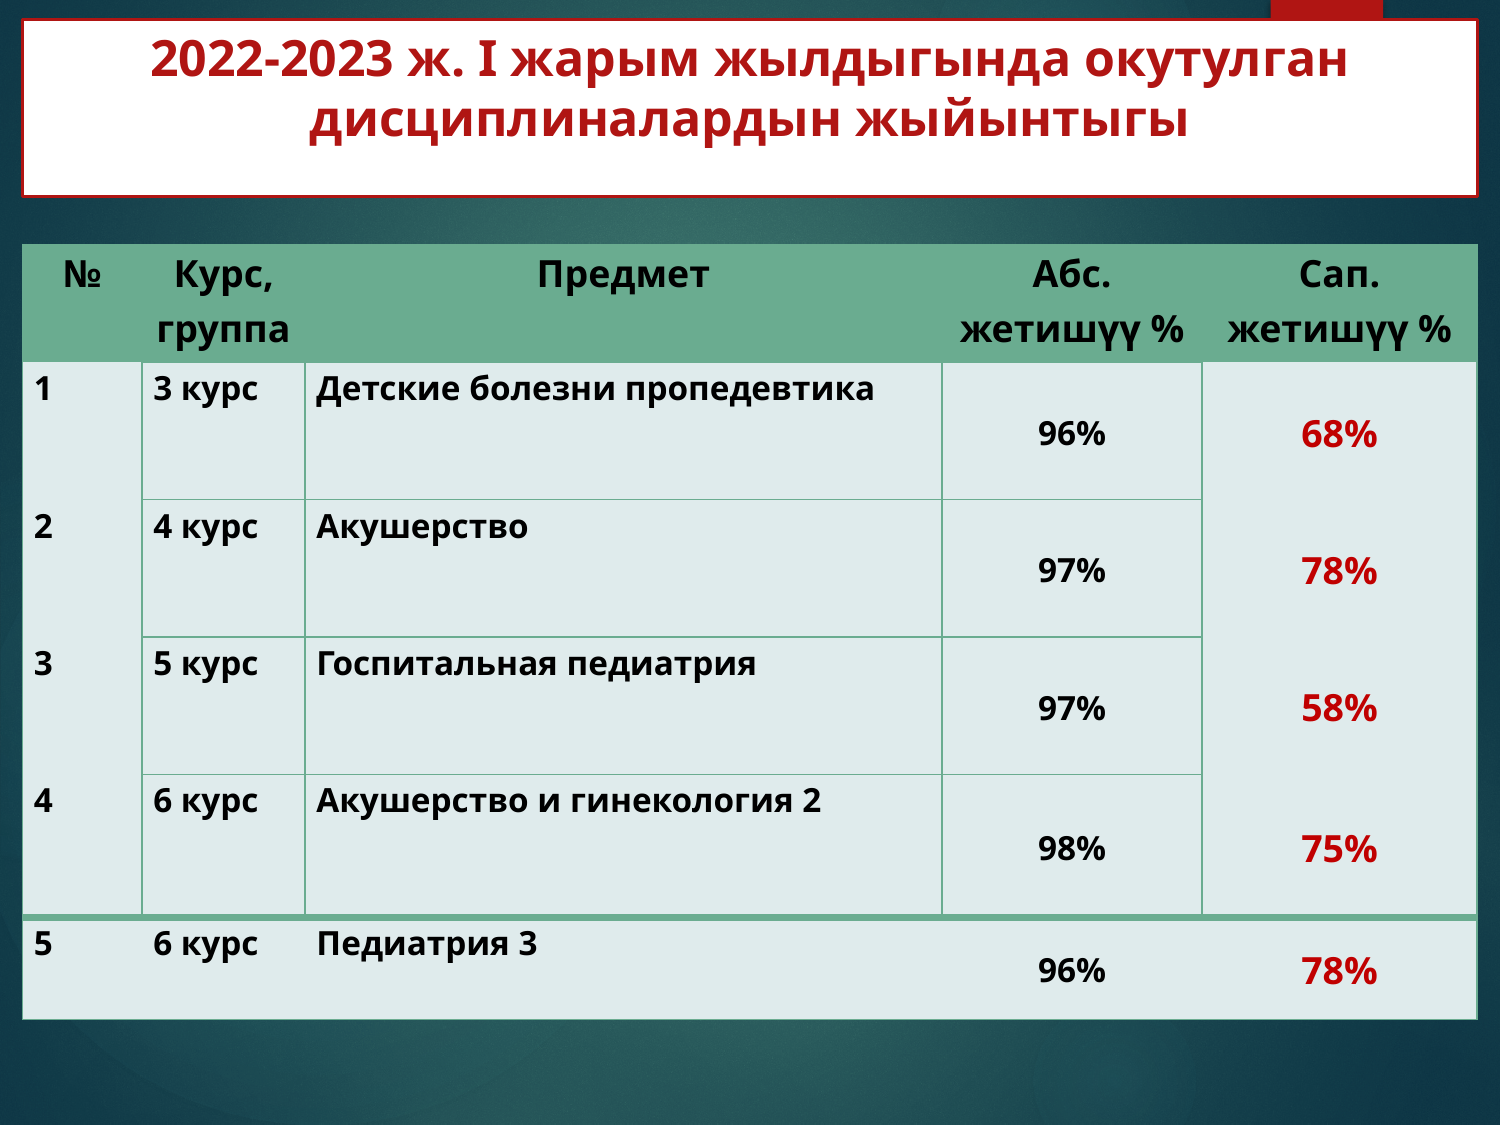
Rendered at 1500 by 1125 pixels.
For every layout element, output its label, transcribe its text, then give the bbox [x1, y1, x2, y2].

table_cell Акушерство [306, 500, 941, 636]
table_cell 96% [942, 921, 1202, 1019]
table_cell 97% [943, 500, 1201, 636]
table_cell 3 курс [143, 363, 304, 499]
table_cell 98% [943, 775, 1201, 914]
table_cell 75% [1203, 774, 1476, 914]
table_header Абс. жетишүү % [942, 245, 1202, 362]
title 2022-2023 ж. I жарым жылдыгында окутулган дисциплиналардын жыйынтыгы [21, 18, 1479, 198]
table_cell 78% [1202, 921, 1476, 1019]
table_header Предмет [305, 245, 942, 362]
table_cell 78% [1203, 500, 1476, 637]
table_cell Госпитальная педиатрия [306, 638, 941, 774]
table_header № [23, 245, 142, 362]
table_cell 5 [23, 921, 142, 1019]
table_cell 4 курс [143, 500, 304, 636]
table_cell 4 [23, 774, 141, 914]
table_cell Педиатрия 3 [305, 921, 942, 1019]
table_cell 6 курс [143, 775, 304, 914]
table_cell 96% [943, 363, 1201, 499]
table_cell 97% [943, 638, 1201, 774]
table_cell 6 курс [142, 921, 305, 1019]
table_cell 58% [1203, 637, 1476, 774]
table_cell 1 [23, 362, 141, 500]
table_cell 3 [23, 637, 141, 774]
table_cell Детские болезни пропедевтика [306, 363, 941, 499]
table_header Сап. жетишүү % [1202, 245, 1476, 362]
table_cell 5 курс [143, 638, 304, 774]
table_cell Акушерство и гинекология 2 [306, 775, 941, 914]
table_header Курс, группа [142, 245, 305, 362]
table_cell 2 [23, 500, 141, 637]
table_cell 68% [1203, 362, 1476, 500]
